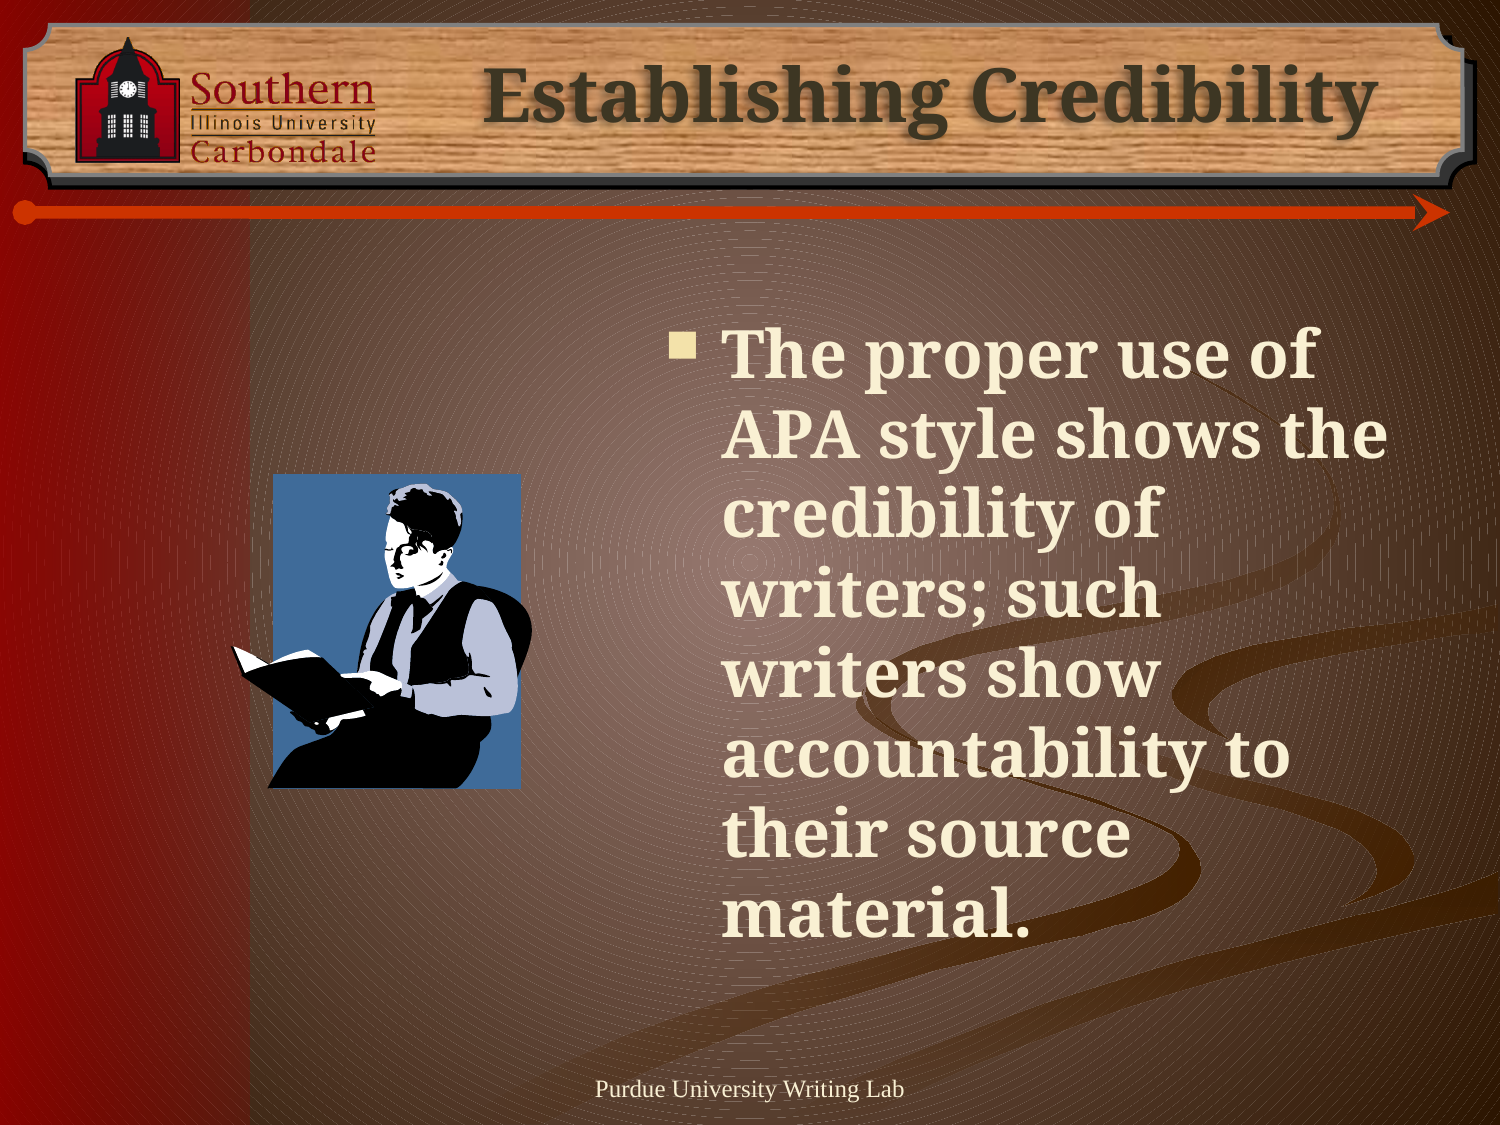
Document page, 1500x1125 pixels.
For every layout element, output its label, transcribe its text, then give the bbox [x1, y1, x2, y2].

picture [28, 28, 399, 172]
list The proper use of APA style shows the credibility of writers; such writers show accountability to their source material. [649, 224, 1426, 1038]
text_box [230, 473, 533, 790]
title Establishing Credibility [399, 24, 1463, 176]
footer Purdue University Writing Lab [299, 1049, 1201, 1125]
